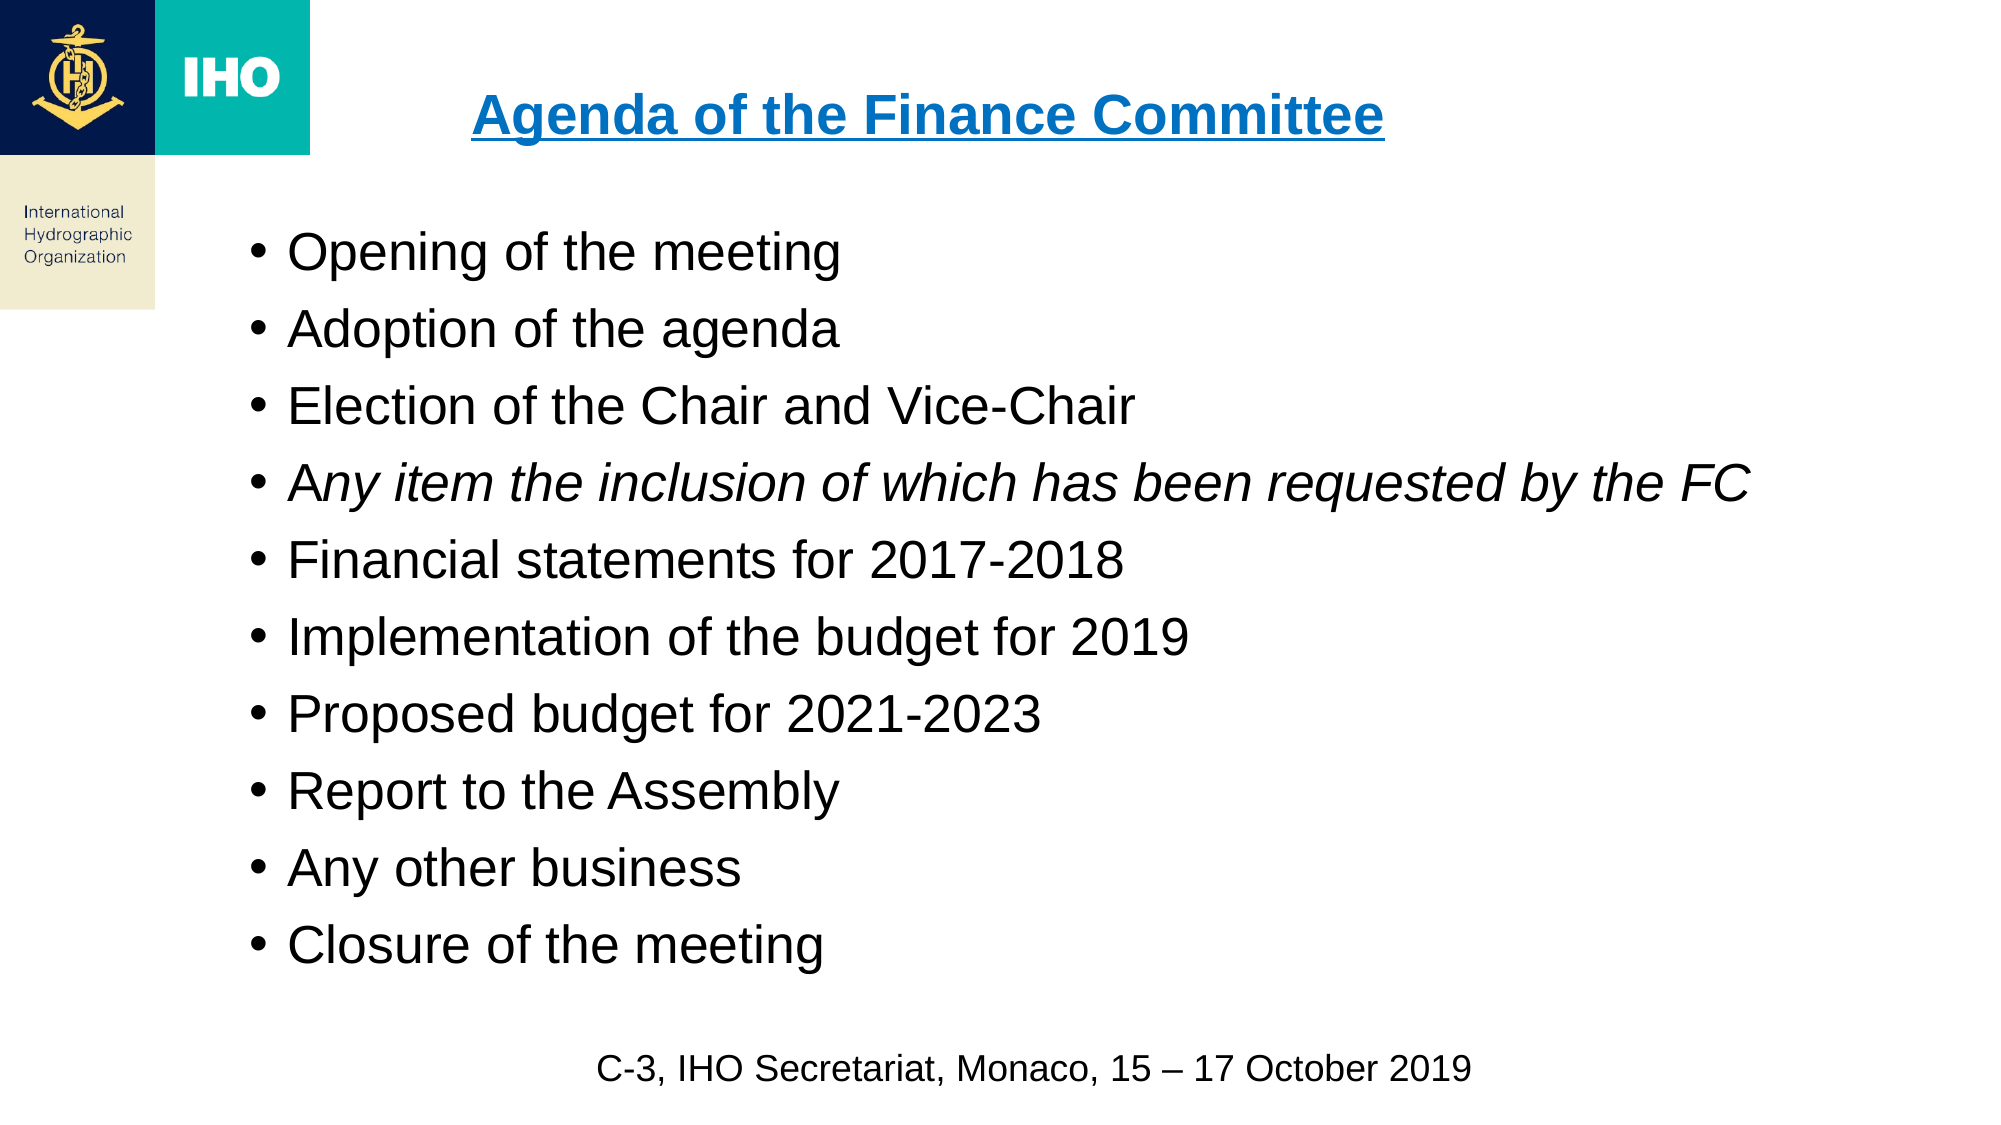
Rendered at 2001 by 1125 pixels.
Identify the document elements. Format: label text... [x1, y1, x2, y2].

footer C-3, IHO Secretariat, Monaco, 15 – 17 October 2019 [564, 1025, 1505, 1108]
picture [0, 0, 310, 310]
list Opening of the meeting Adoption of the agenda Election of the Chair and Vice-Chair Any item the inclusion of which has been requested by the FC Financial statements for 2017-2018 Implementation of the budget for 2019 Proposed budget for 2021-2023 Report to the Assembly Any other business Closure of the meeting [234, 216, 1960, 983]
title Agenda of the Finance Committee [456, 78, 1770, 223]
